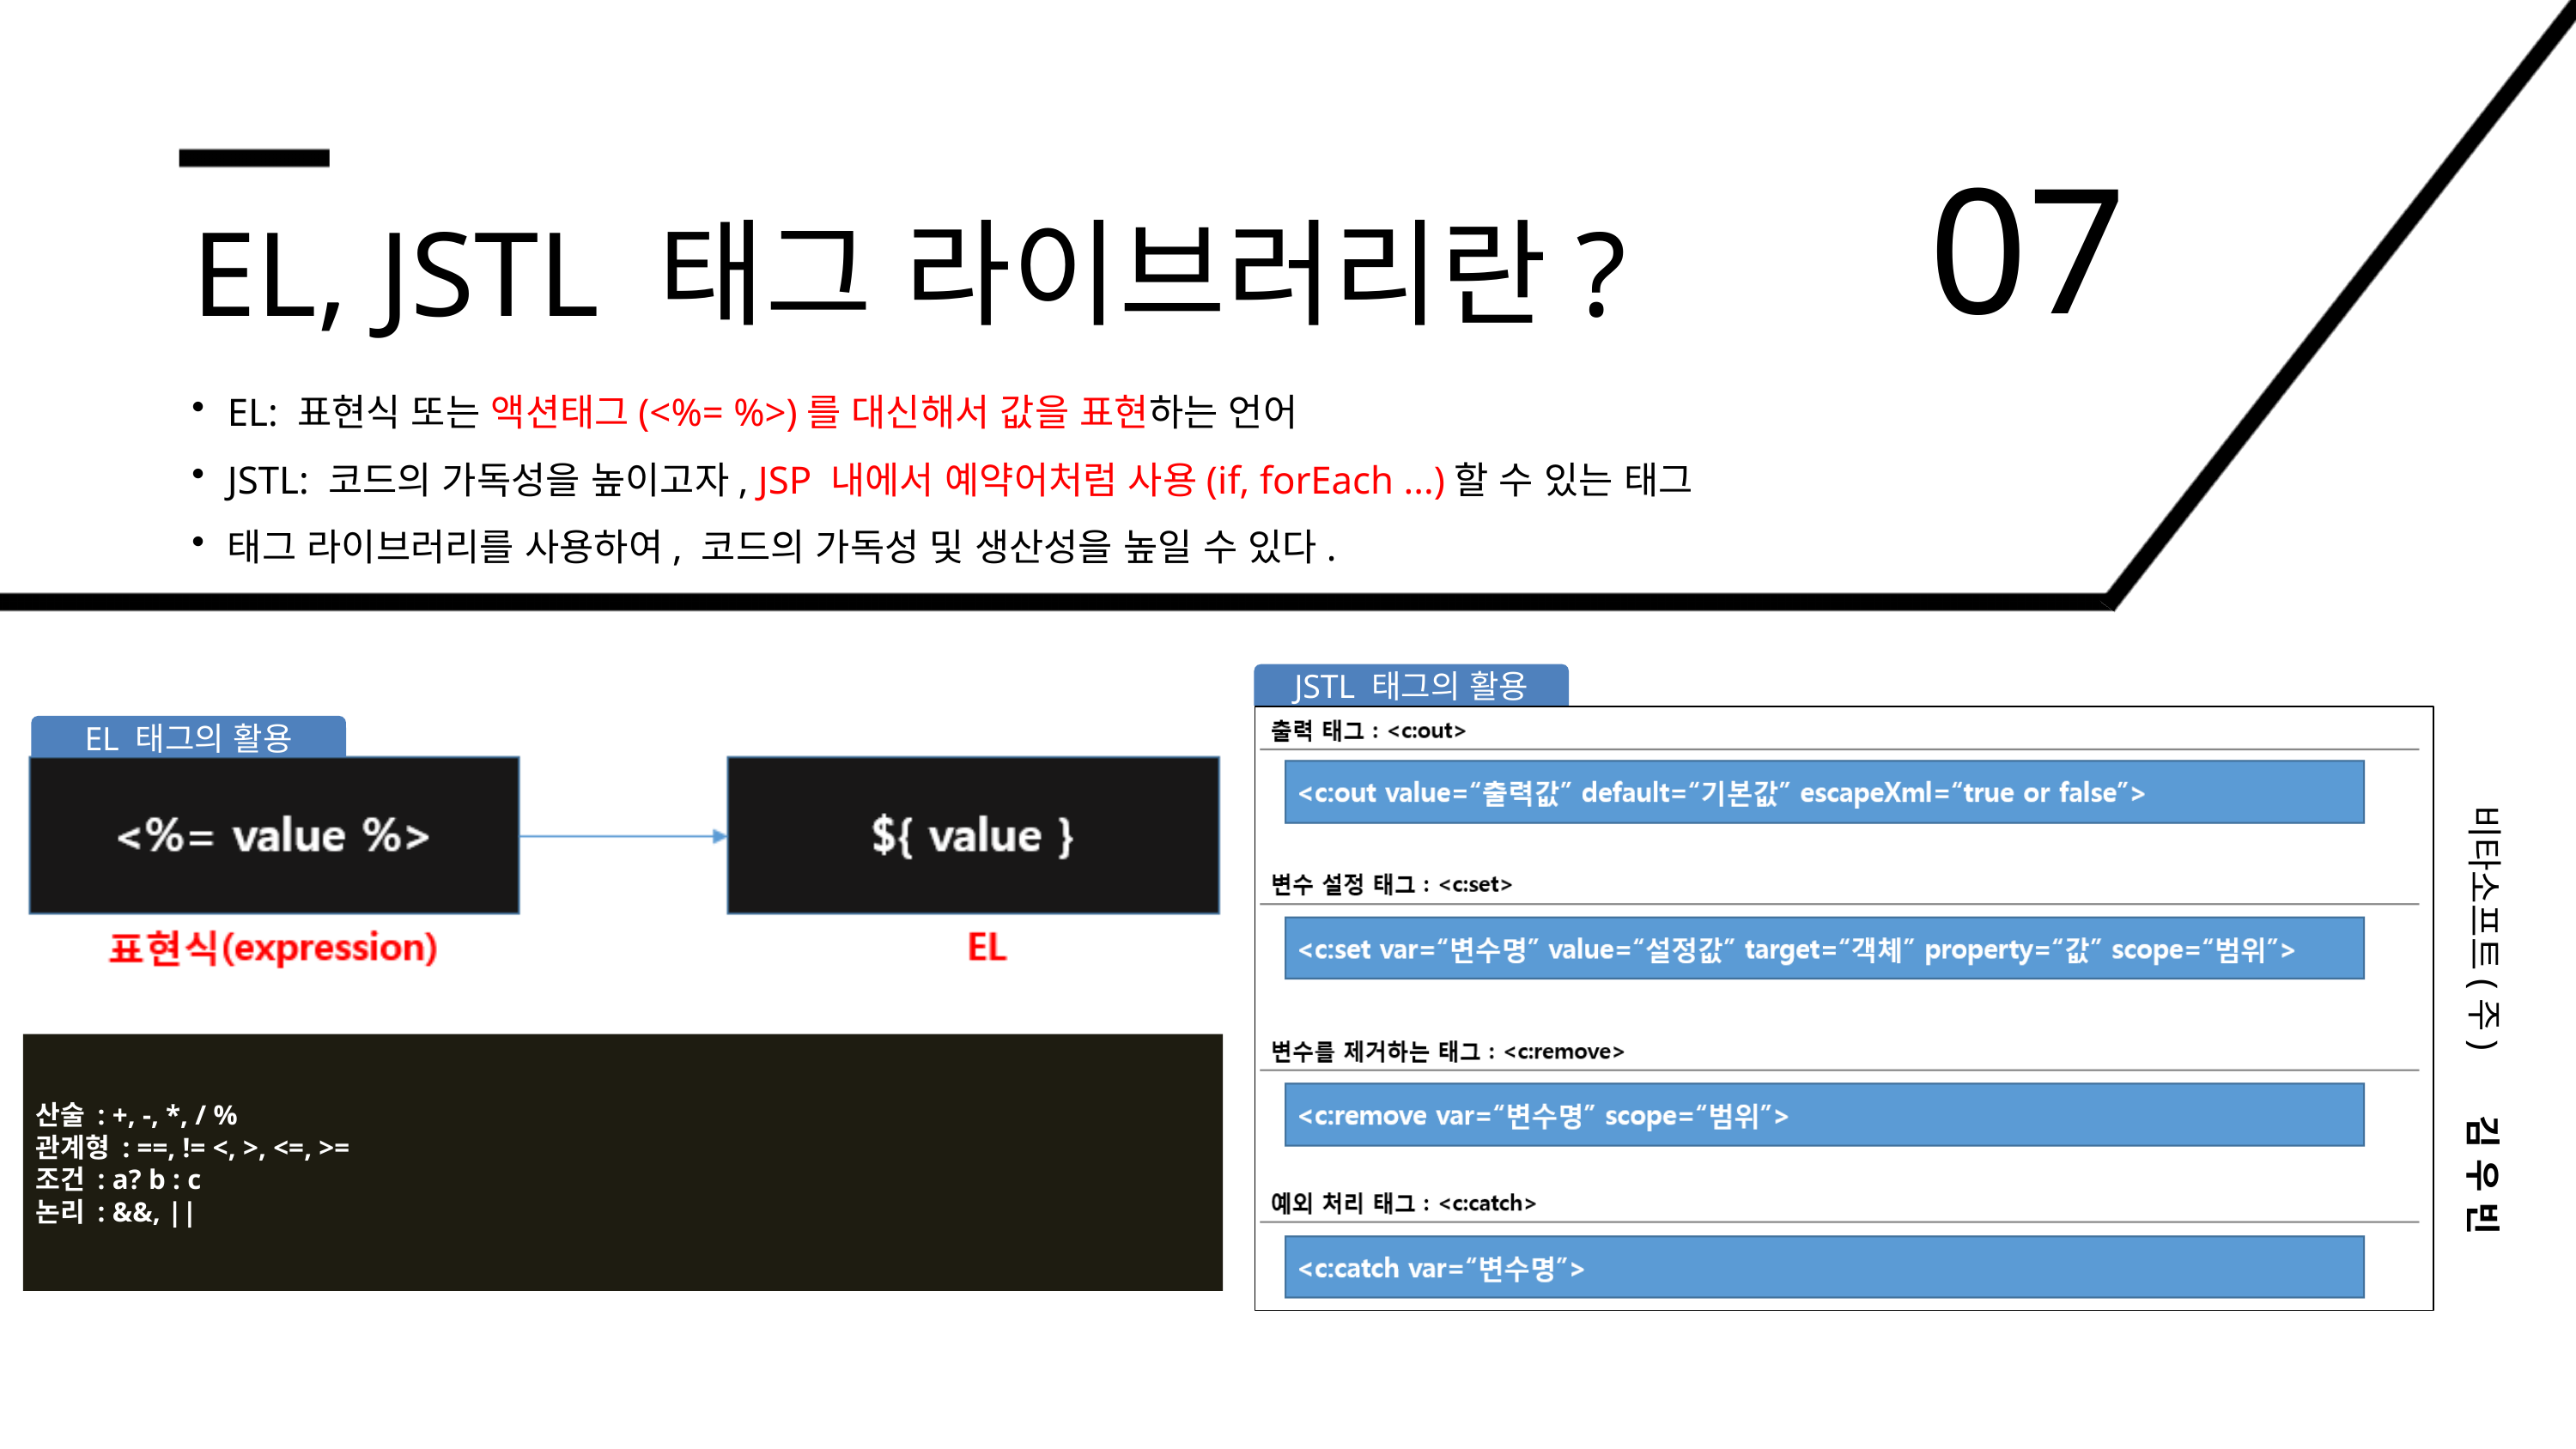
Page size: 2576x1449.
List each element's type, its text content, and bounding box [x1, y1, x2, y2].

text_box 07 [1424, 133, 2140, 253]
text_box EL, JSTL 태그 라이브러리란? [179, 193, 1843, 253]
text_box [0, 256, 2576, 1449]
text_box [179, 122, 330, 193]
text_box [3, 741, 1249, 1292]
picture [1255, 706, 2433, 1310]
picture [2338, 0, 2576, 256]
